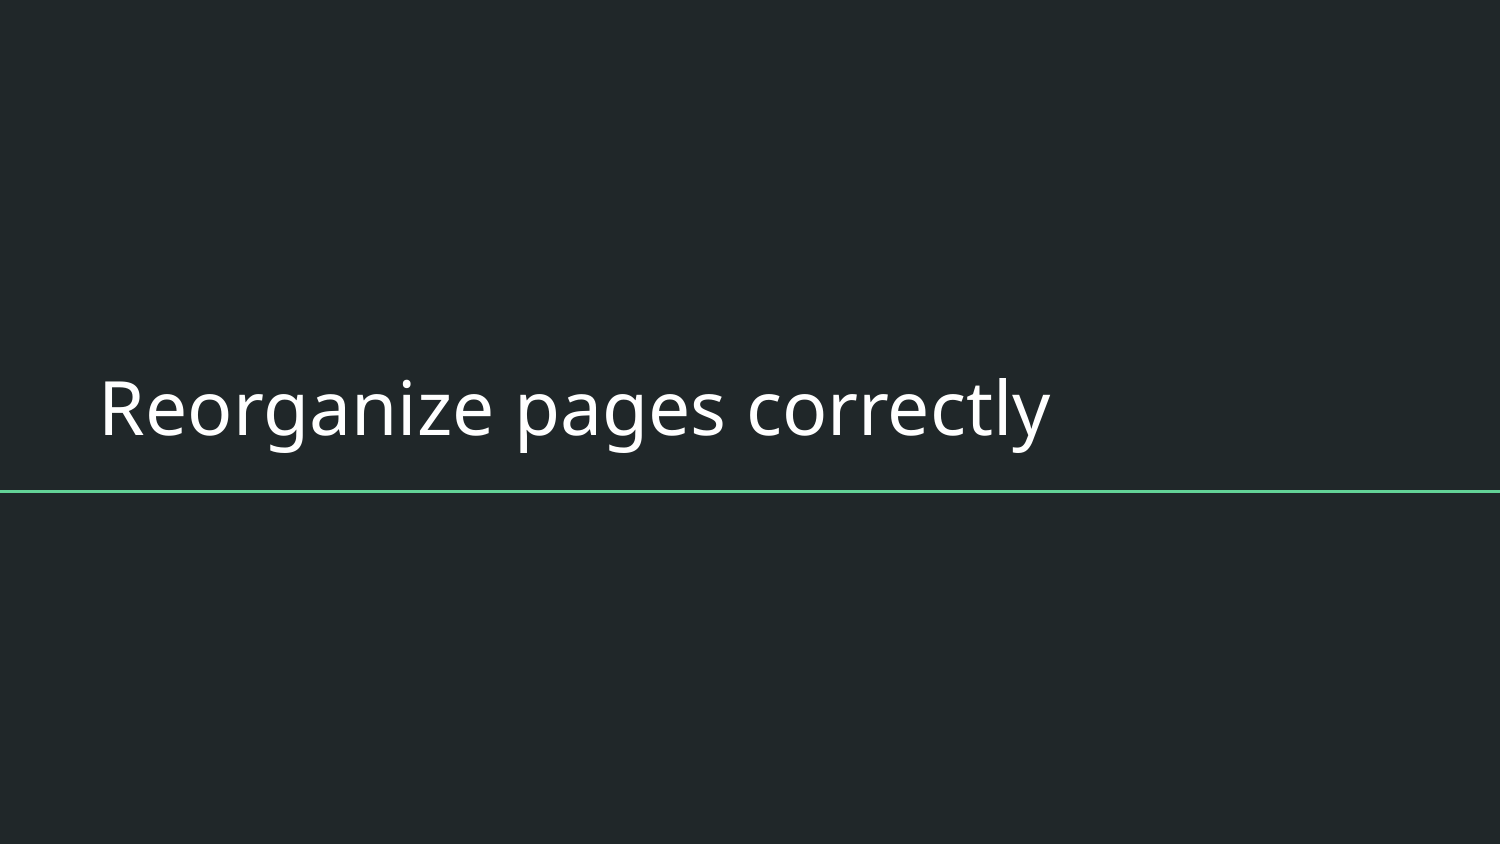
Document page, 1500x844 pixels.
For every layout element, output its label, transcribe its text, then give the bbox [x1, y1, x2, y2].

title Reorganize pages correctly [83, 337, 1417, 466]
